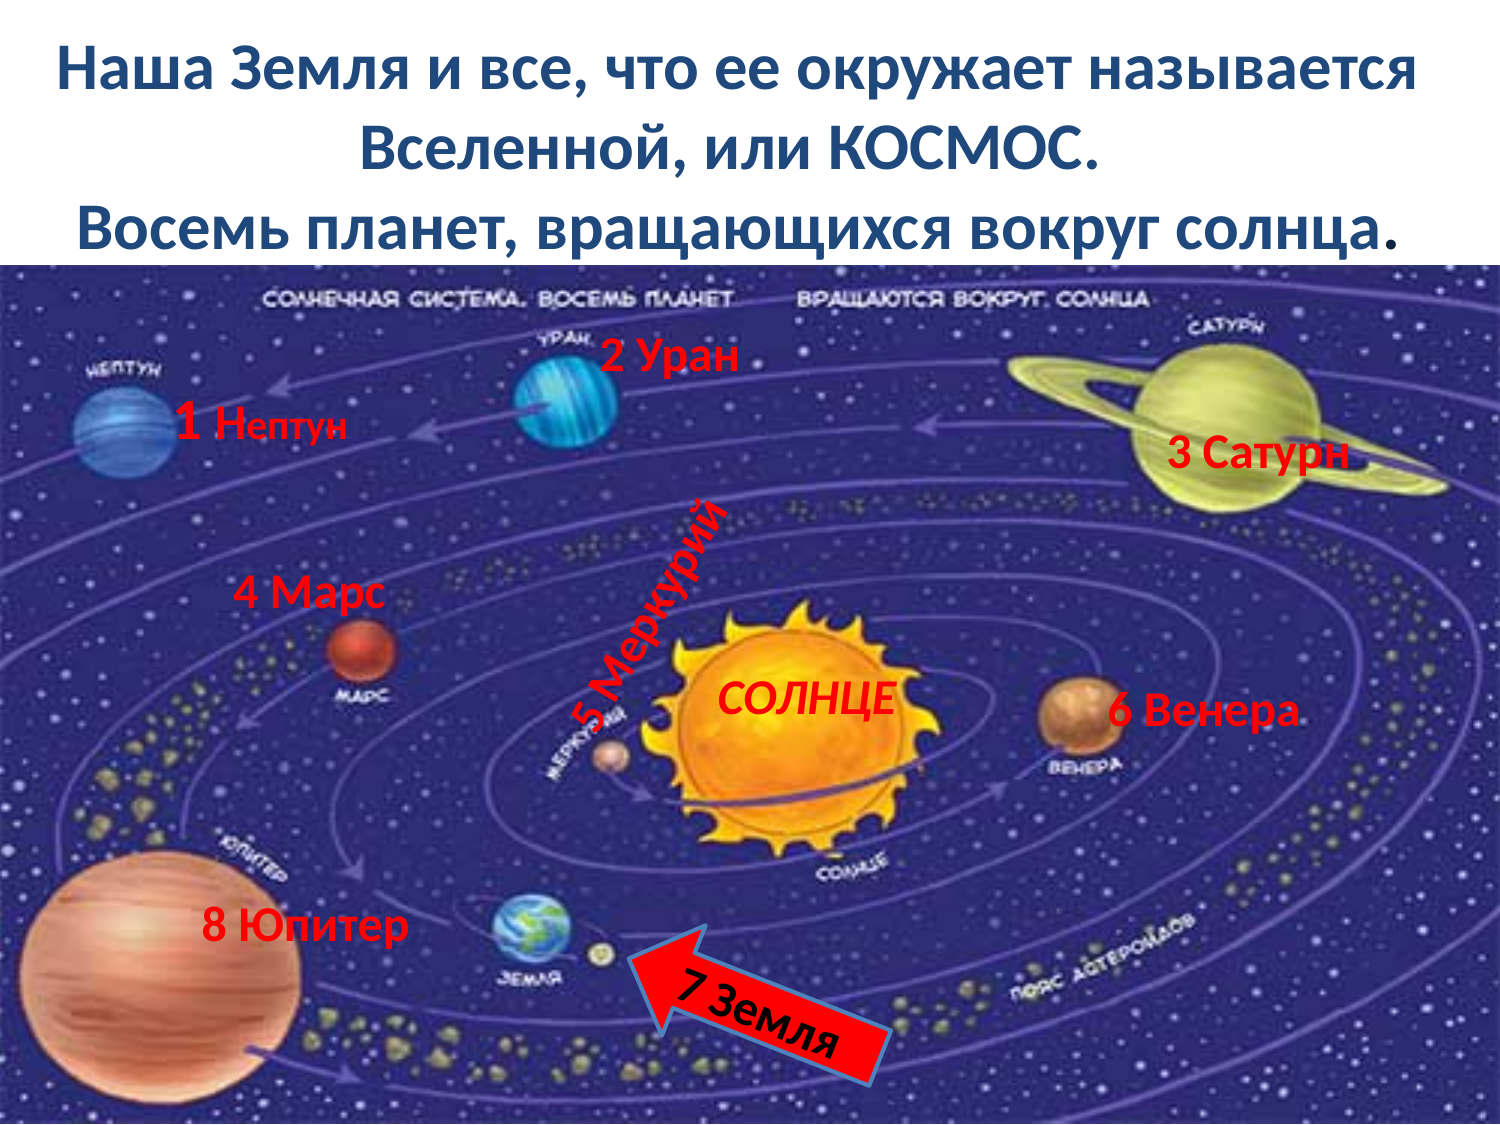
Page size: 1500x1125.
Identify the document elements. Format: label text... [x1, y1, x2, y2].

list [0, 265, 1500, 1124]
title Наша Земля и все, что ее окружает называется Вселенной, или КОСМОС. Восемь планет, вращающихся вокруг солнца. [17, 54, 1459, 232]
